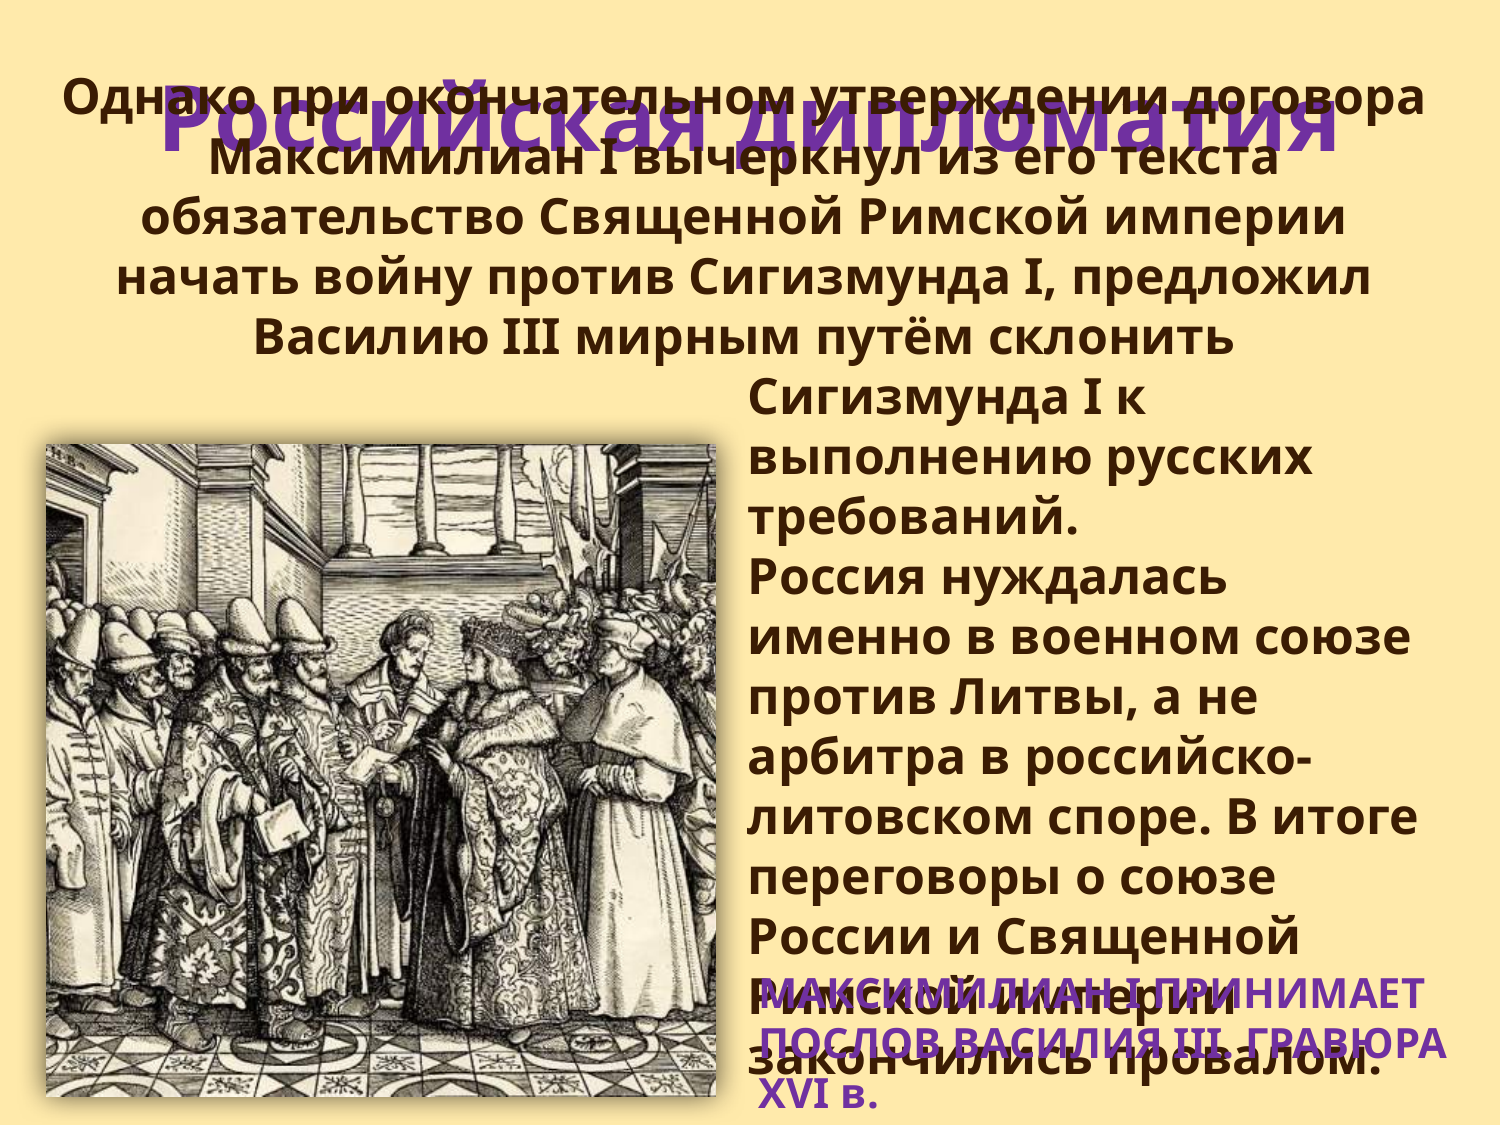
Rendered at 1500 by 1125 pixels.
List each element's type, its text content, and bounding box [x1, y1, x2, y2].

text_box МАКСИМИЛИАН I ПРИНИМАЕТ ПОСЛОВ ВАСИЛИЯ III. ГРАВЮРА XVI в. [742, 986, 1500, 1098]
text_box Однако при окончательном утверждении договора Максимилиан I вычеркнул из его текста обязательство Священной Римской империи начать войну против Сигизмунда I, предложил Василию III мирным путём склонить Сигизмунда I к выполнению русских требований. Россия нуждалась именно в военном союзе против Литвы, а не арбитра в российско-литовском споре. В итоге переговоры о союзе России и Священной Римской империи закончились провалом. [39, 194, 1449, 954]
title Российская дипломатия [41, 45, 1459, 185]
picture [45, 444, 717, 1097]
